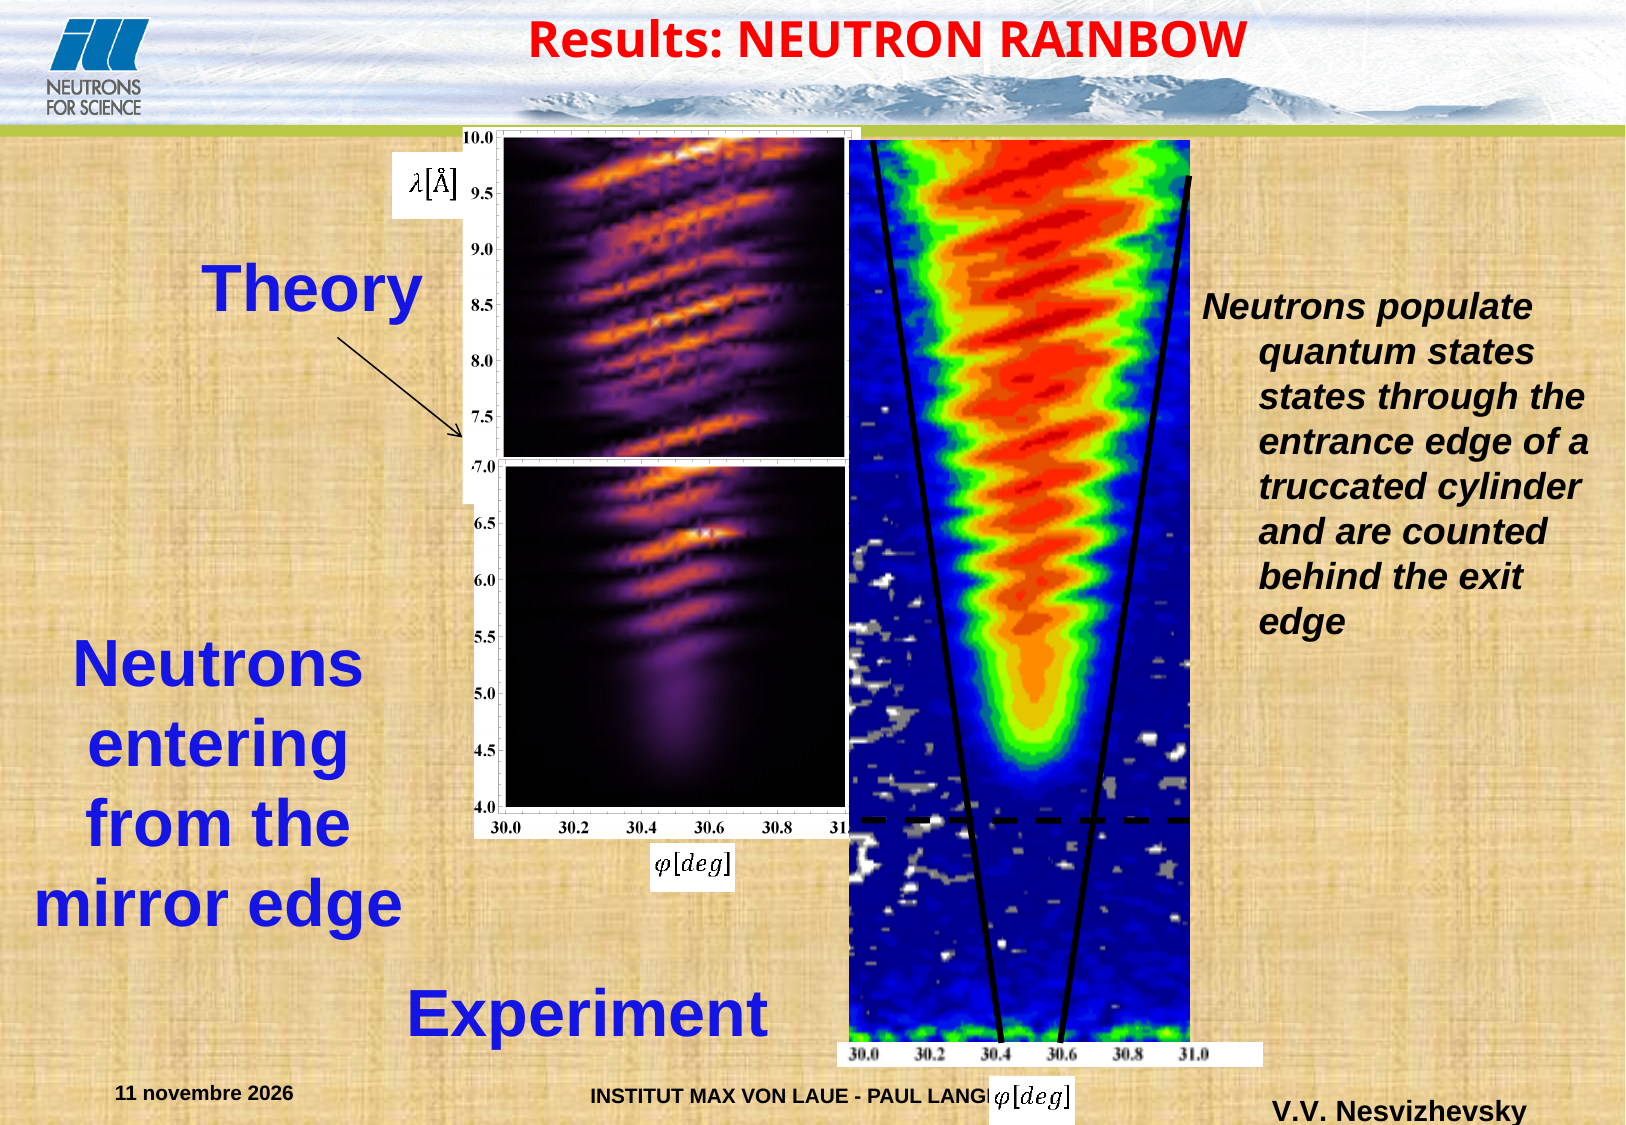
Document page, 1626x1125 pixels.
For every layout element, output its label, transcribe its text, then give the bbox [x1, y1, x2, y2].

text_box 11.10.11 [99, 1072, 476, 1113]
text_box V.V. Nesvizhevsky [1196, 1084, 1543, 1125]
text_box Results: NEUTRON RAINBOW [150, 0, 1625, 75]
text_box Theory [174, 237, 450, 333]
picture [0, 127, 1626, 1125]
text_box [690, 544, 1559, 675]
text_box Neutrons populate quantum states states through the entrance edge of a truccated cylinder and are counted behind the exit edge [1194, 274, 1625, 650]
picture [0, 0, 1626, 124]
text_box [485, 527, 1389, 657]
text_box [337, 337, 457, 438]
text_box Neutrons entering from the mirror edge [0, 612, 438, 948]
text_box Experiment [337, 962, 838, 1058]
